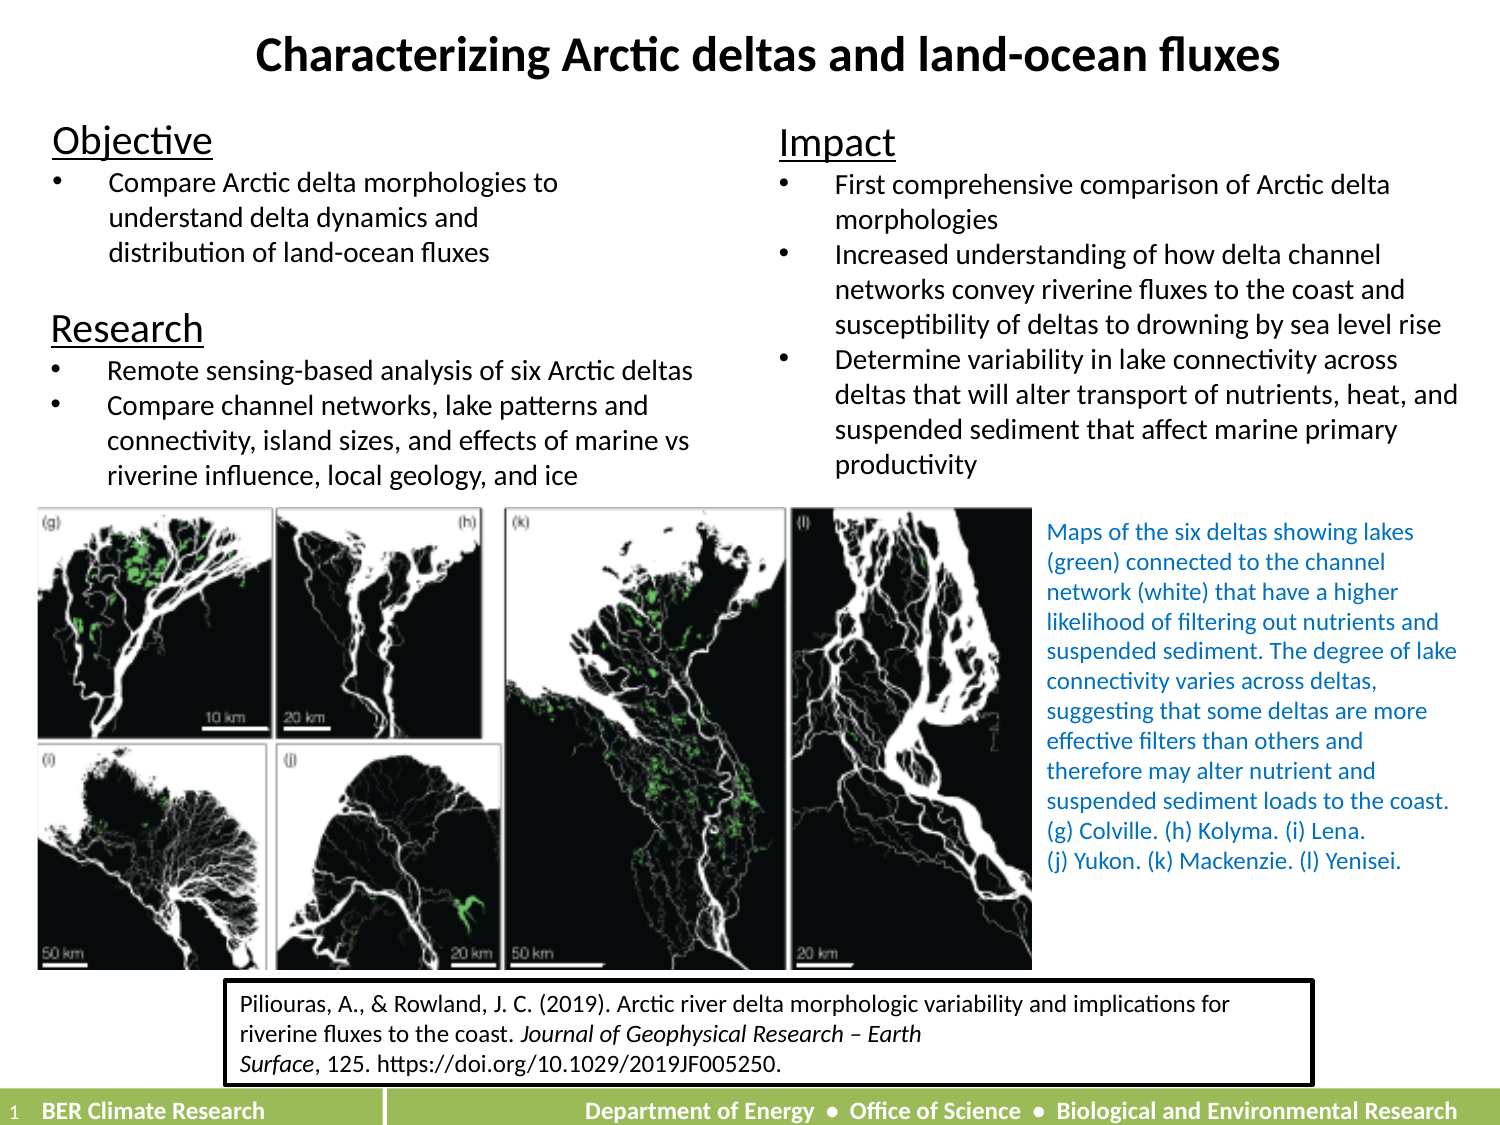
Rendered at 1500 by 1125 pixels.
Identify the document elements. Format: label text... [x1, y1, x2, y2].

text_box Research Remote sensing-based analysis of six Arctic deltas Compare channel networks, lake patterns and connectivity, island sizes, and effects of marine vs riverine influence, local geology, and ice [35, 293, 711, 499]
text_box Piliouras, A., & Rowland, J. C. (2019). Arctic river delta morphologic variability and implications for riverine fluxes to the coast. Journal of Geophysical Research – Earth Surface, 125. https://doi.org/10.1029/2019JF005250. [223, 978, 1315, 1087]
picture [37, 507, 1033, 970]
text_box Maps of the six deltas showing lakes (green) connected to the channel network (white) that have a higher likelihood of filtering out nutrients and suspended sediment. The degree of lake connectivity varies across deltas, suggesting that some deltas are more effective filters than others and therefore may alter nutrient and suspended sediment loads to the coast. (g) Colville. (h) Kolyma. (i) Lena. (j) Yukon. (k) Mackenzie. (l) Yenisei. [1033, 507, 1477, 882]
text_box Impact First comprehensive comparison of Arctic delta morphologies Increased understanding of how delta channel networks convey riverine fluxes to the coast and susceptibility of deltas to drowning by sea level rise Determine variability in lake connectivity across deltas that will alter transport of nutrients, heat, and suspended sediment that affect marine primary productivity [764, 107, 1477, 488]
text_box Objective Compare Arctic delta morphologies to understand delta dynamics and distribution of land-ocean fluxes [37, 105, 638, 276]
text_box Characterizing Arctic deltas and land-ocean fluxes [37, 13, 1500, 89]
